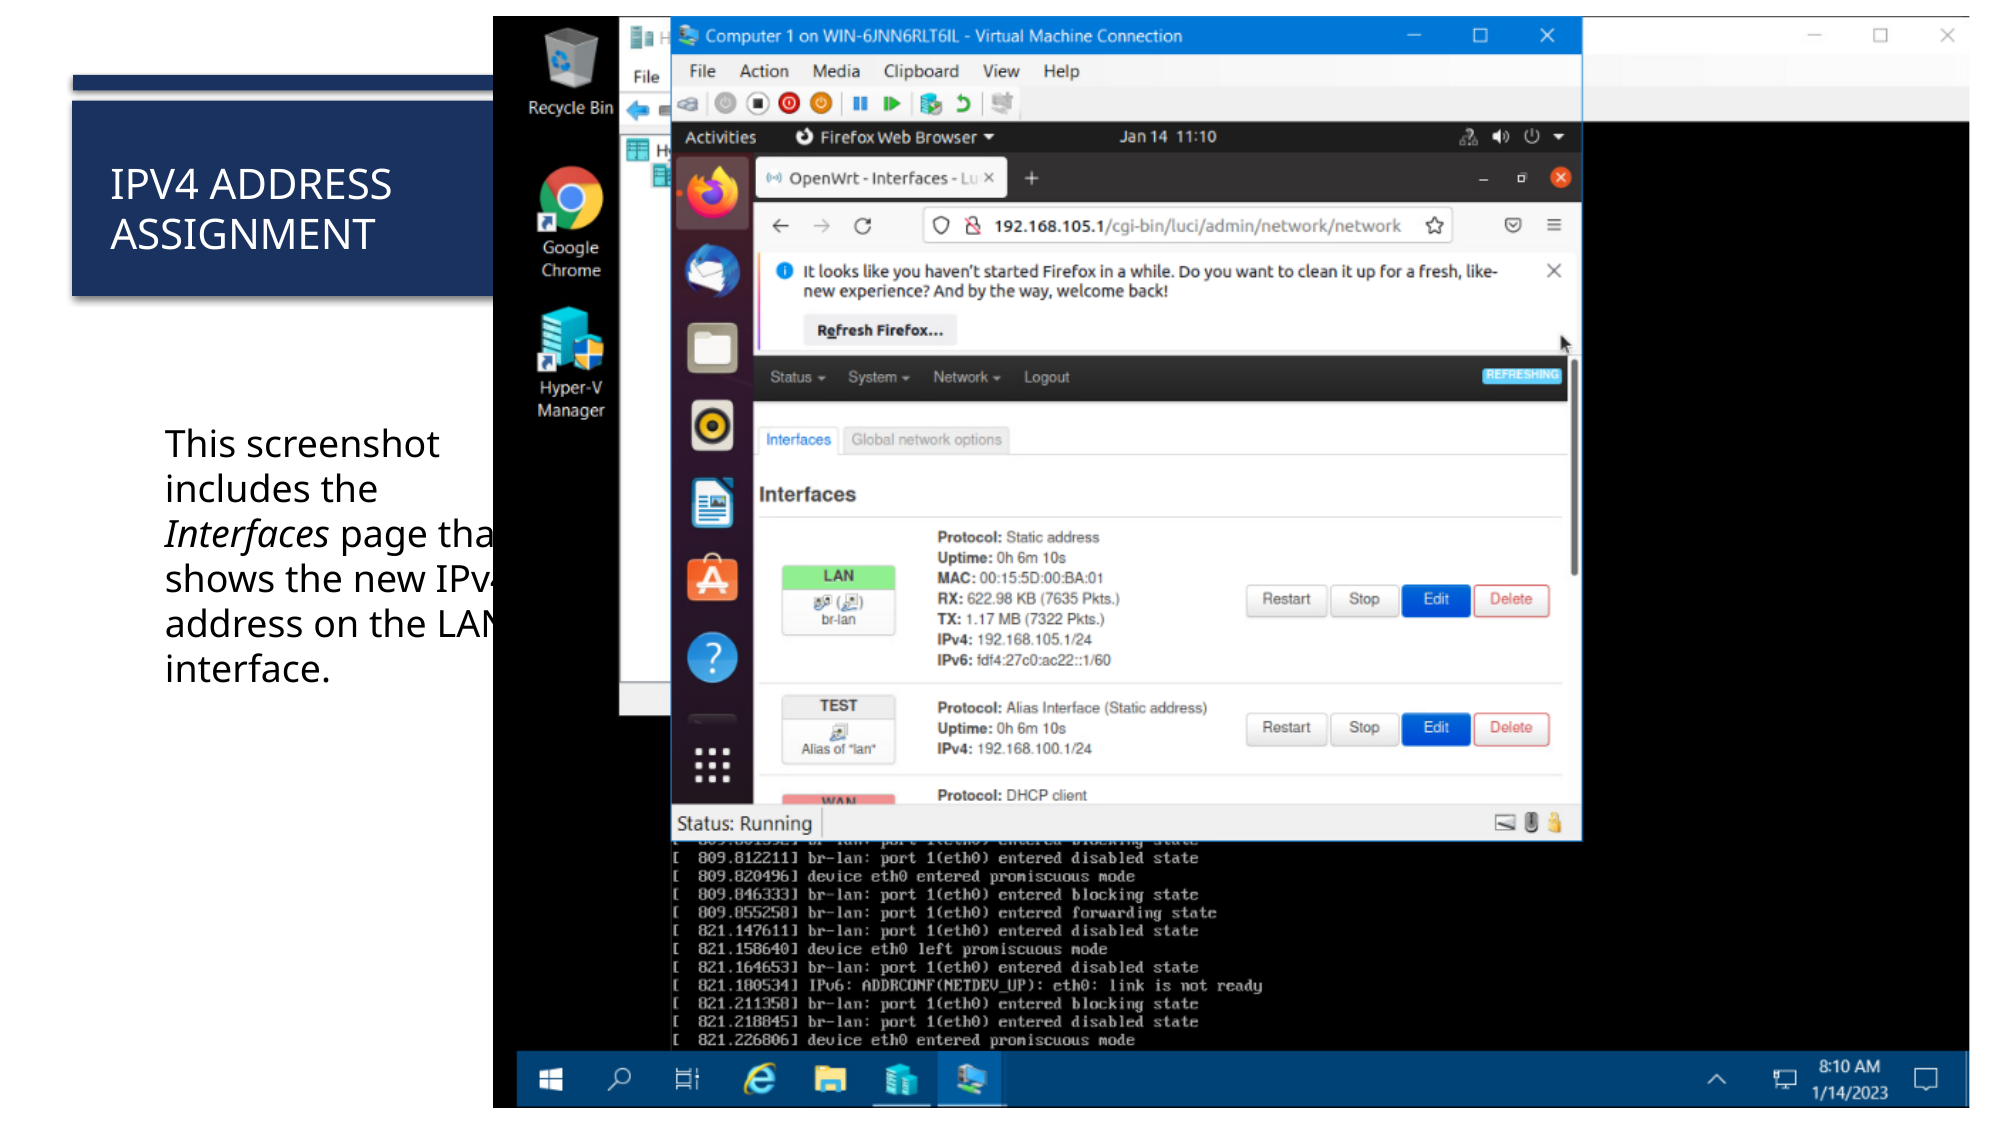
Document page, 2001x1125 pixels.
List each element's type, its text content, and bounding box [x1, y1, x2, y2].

picture [492, 16, 1970, 1109]
text_box This screenshot includes the Interfaces page that shows the new IPv4 address on the LAN interface. [150, 412, 487, 713]
title IPv4 Address Assignment [95, 149, 487, 316]
